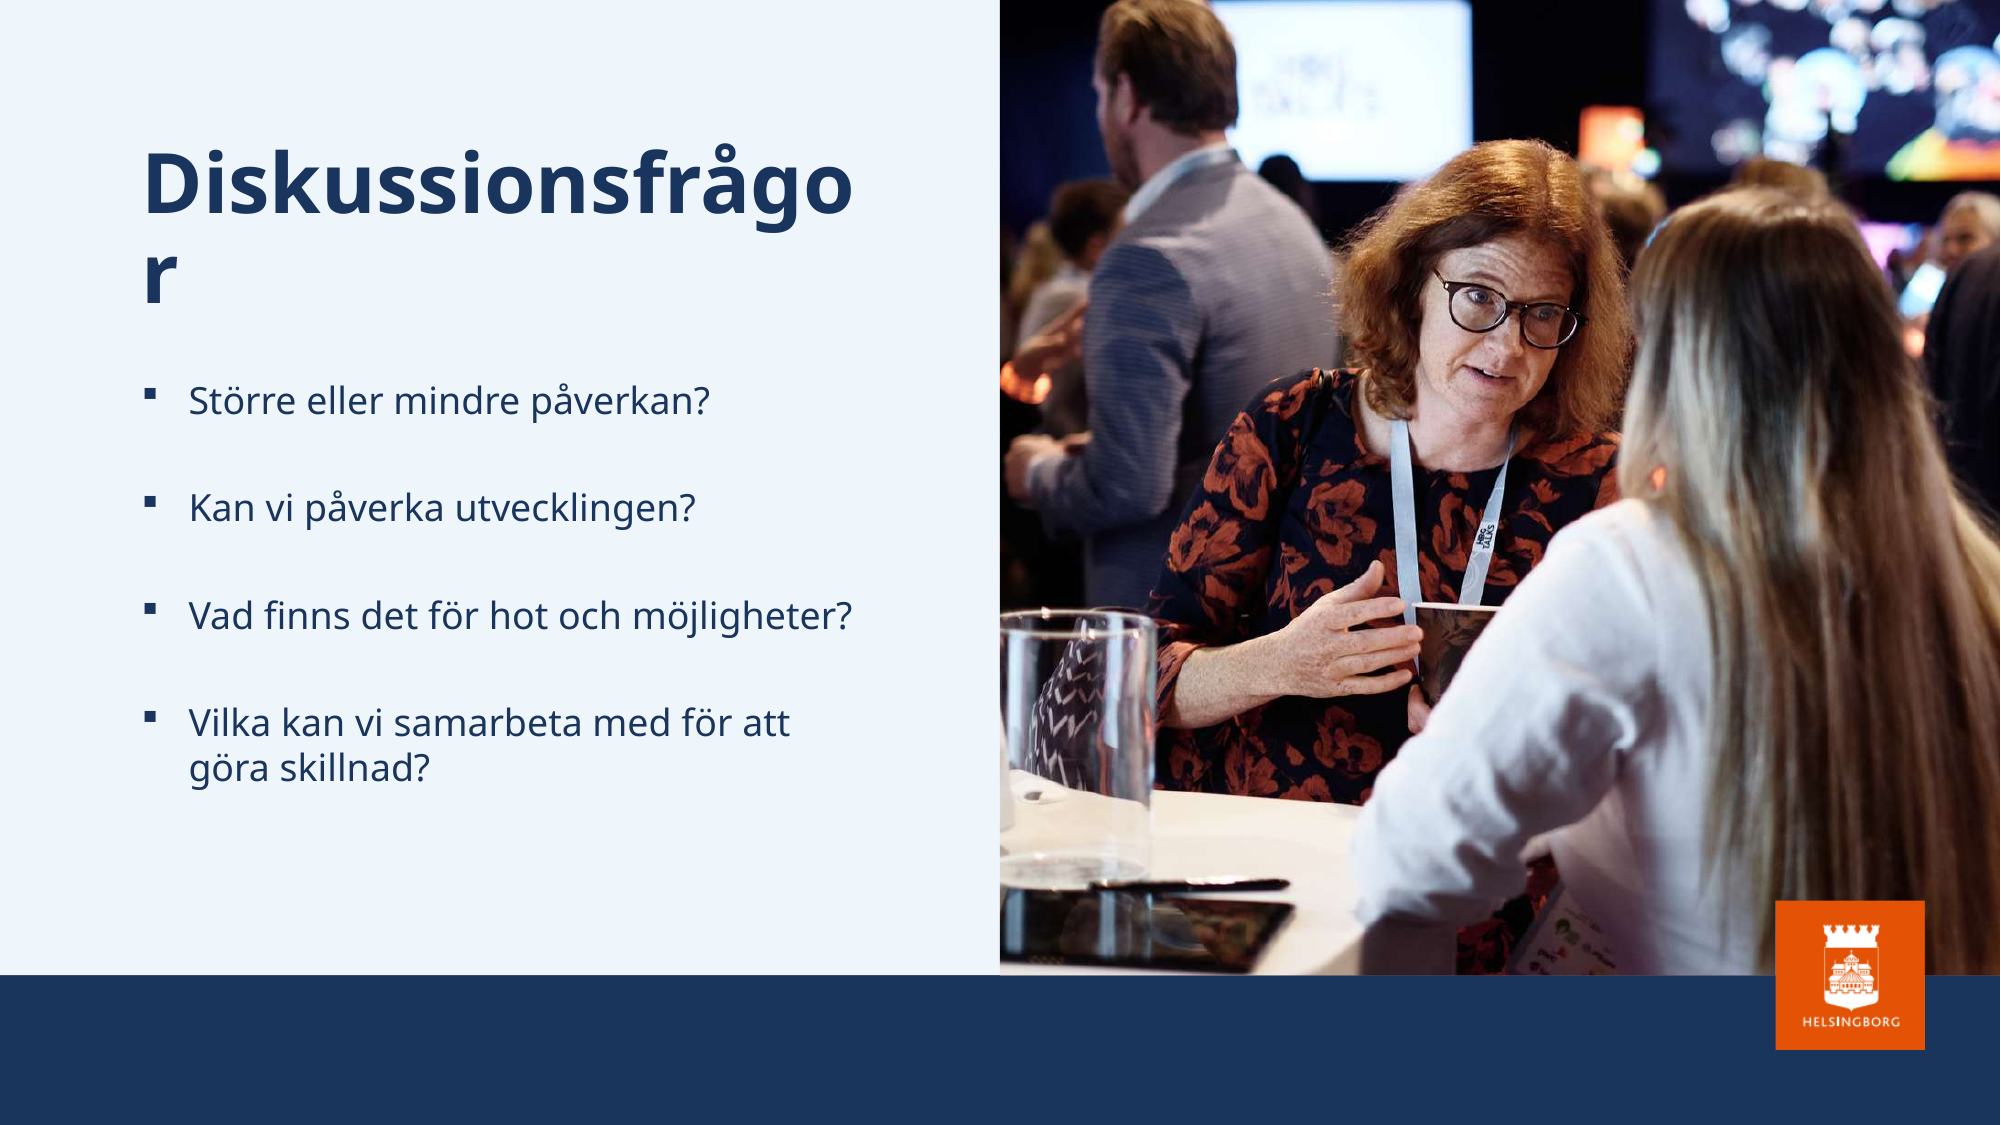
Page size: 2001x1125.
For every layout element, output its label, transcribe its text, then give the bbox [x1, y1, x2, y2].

title Diskussionsfrågor [141, 141, 867, 323]
picture [999, 0, 2000, 976]
list Större eller mindre påverkan? Kan vi påverka utvecklingen? Vad finns det för hot och möjligheter? Vilka kan vi samarbeta med för att göra skillnad? [141, 323, 867, 423]
